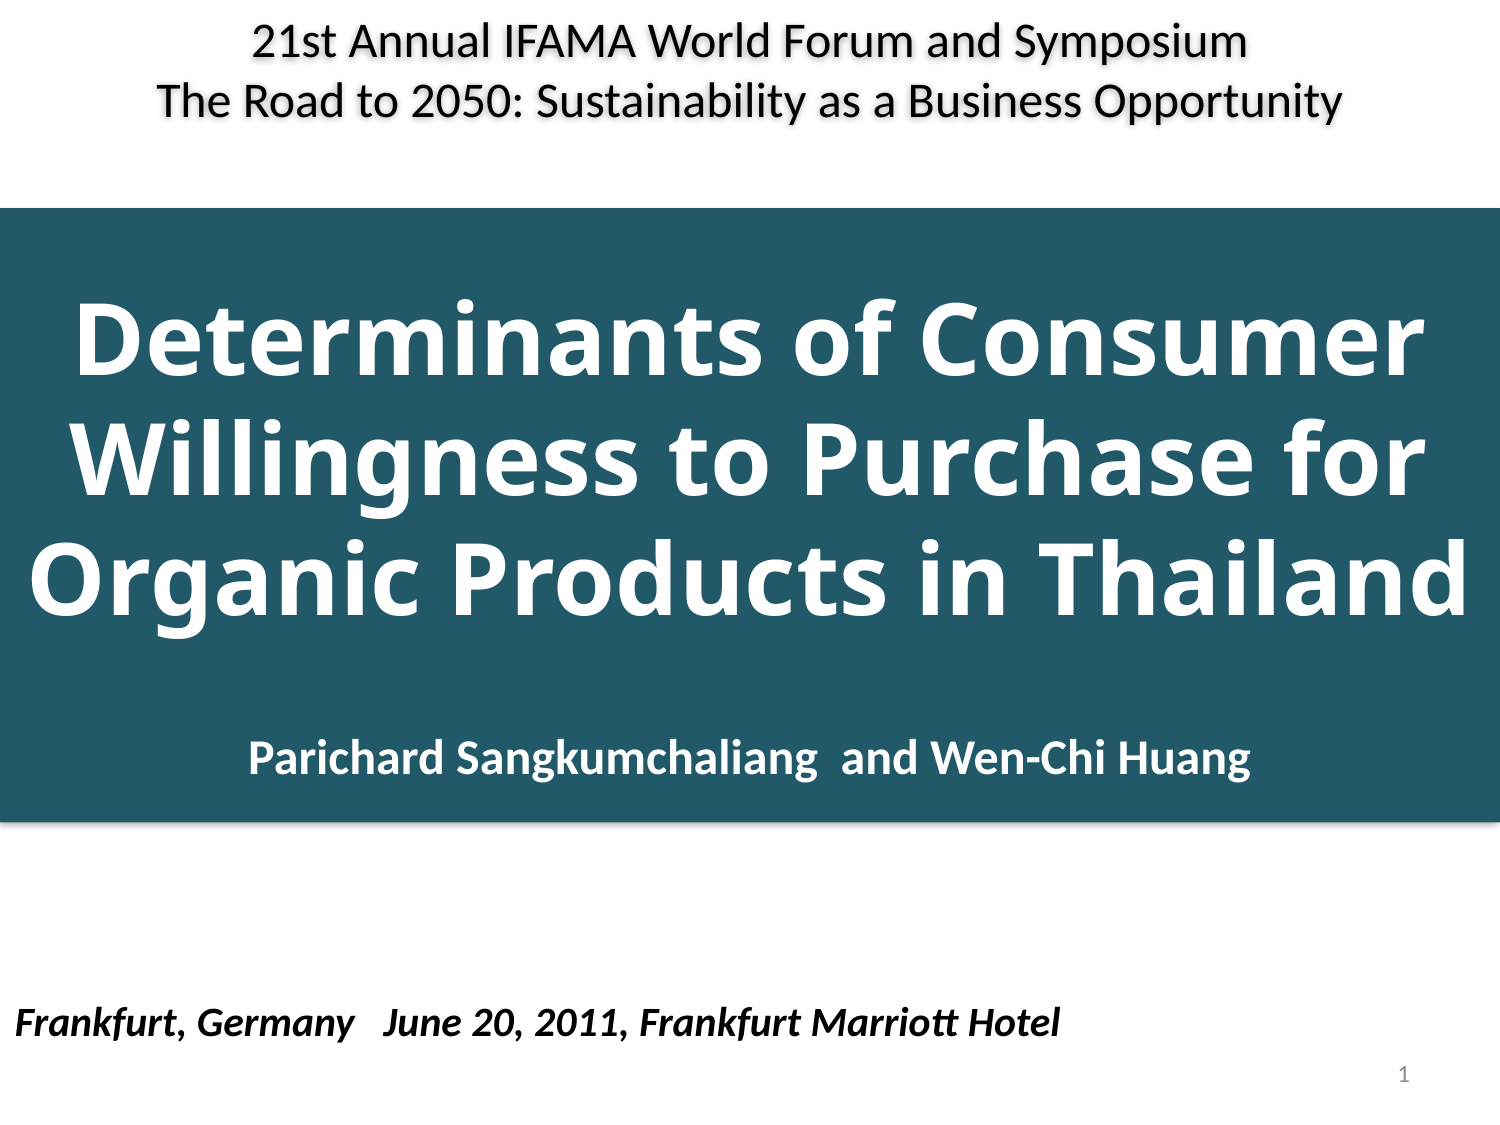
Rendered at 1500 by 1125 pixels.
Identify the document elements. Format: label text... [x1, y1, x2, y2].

text_box Frankfurt, Germany June 20, 2011, Frankfurt Marriott Hotel [0, 987, 1500, 1053]
text_box 21st Annual IFAMA World Forum and Symposium The Road to 2050: Sustainability as a Business Opportunity [0, 0, 1500, 135]
slide_number 1 [1074, 1042, 1425, 1103]
title Determinants of Consumer Willingness to Purchase for Organic Products in Thailand Parichard Sangkumchaliang and Wen-Chi Huang [0, 208, 1500, 823]
